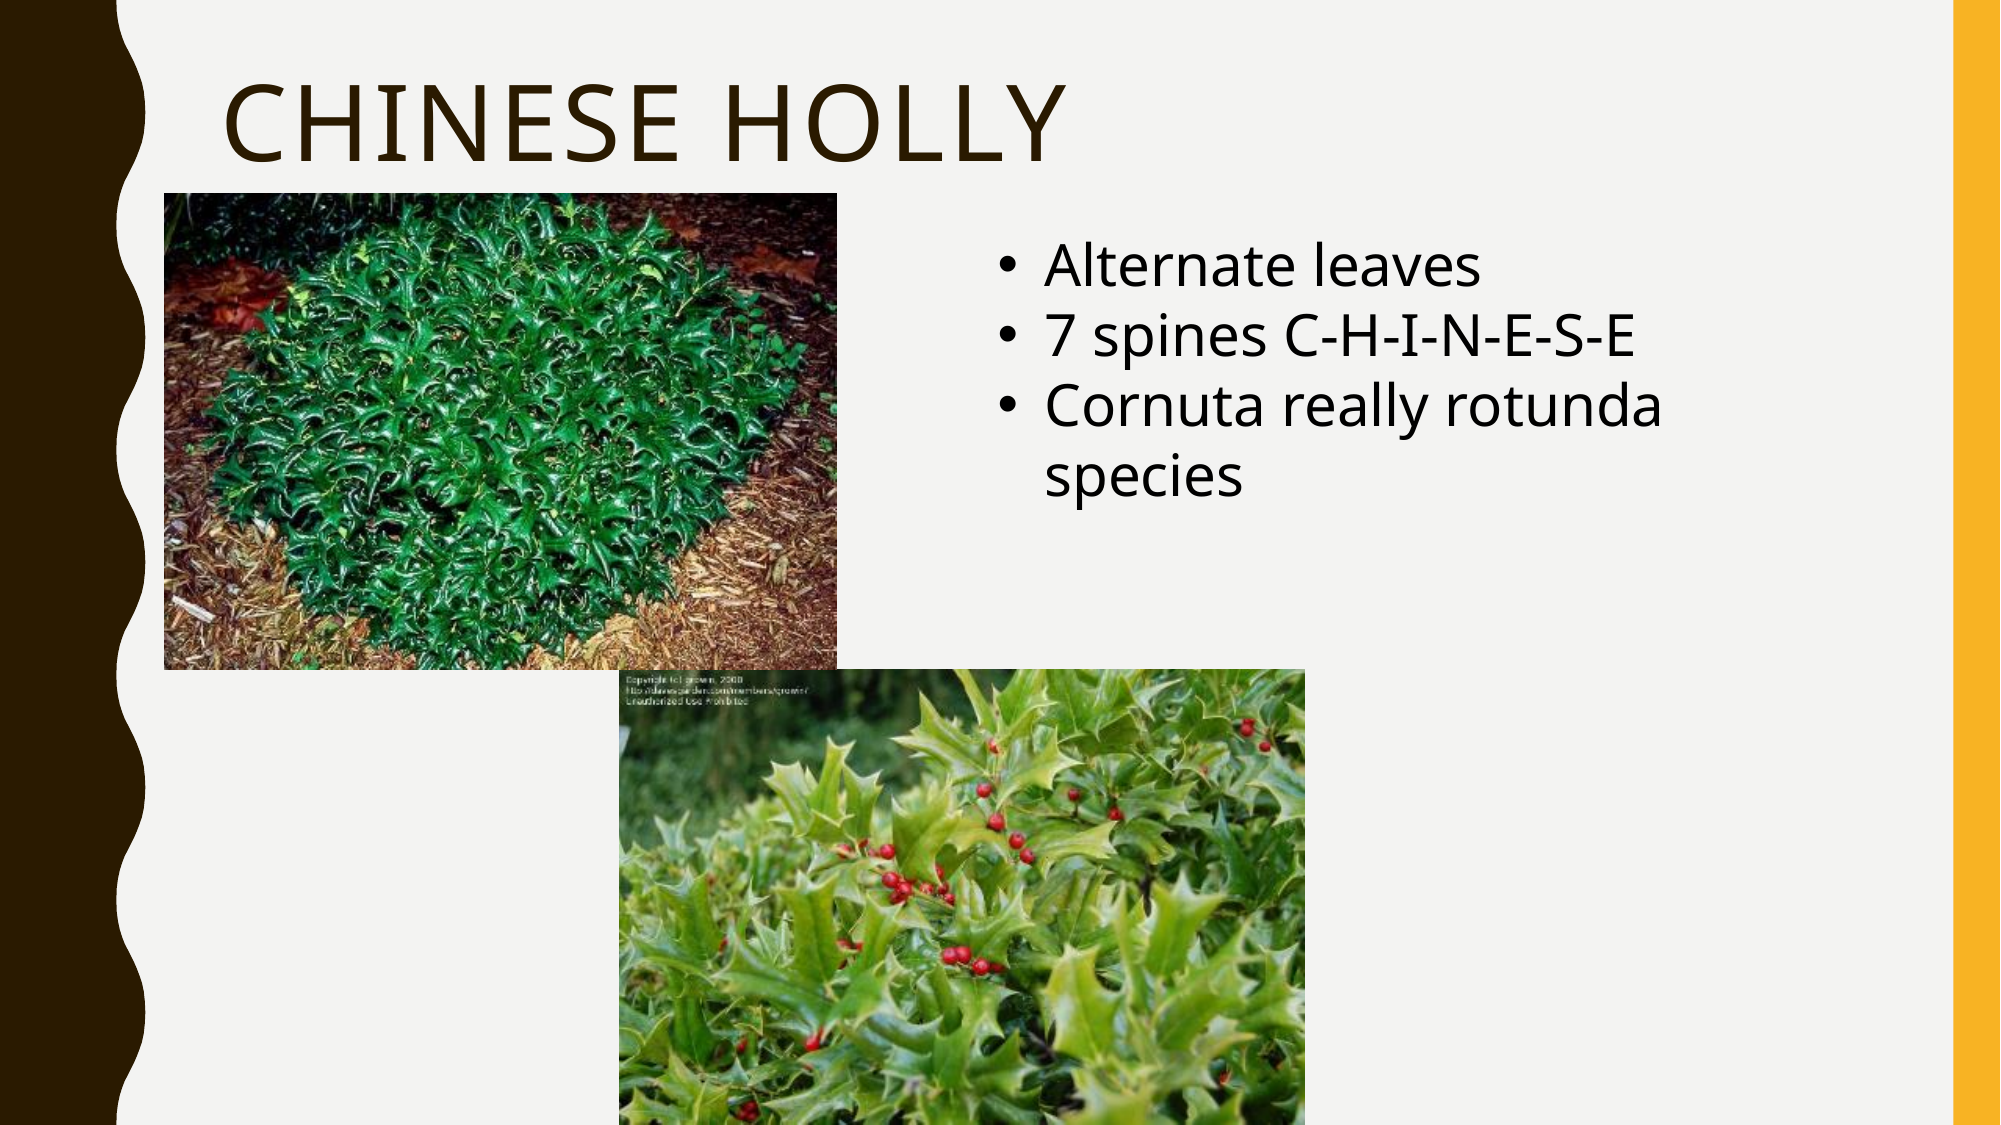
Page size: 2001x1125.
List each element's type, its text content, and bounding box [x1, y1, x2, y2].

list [619, 669, 1305, 1125]
title Chinese holly [205, 62, 1875, 308]
picture [164, 193, 837, 670]
text_box Alternate leaves 7 spines C-H-I-N-E-S-E Cornuta really rotunda species [982, 221, 1839, 516]
